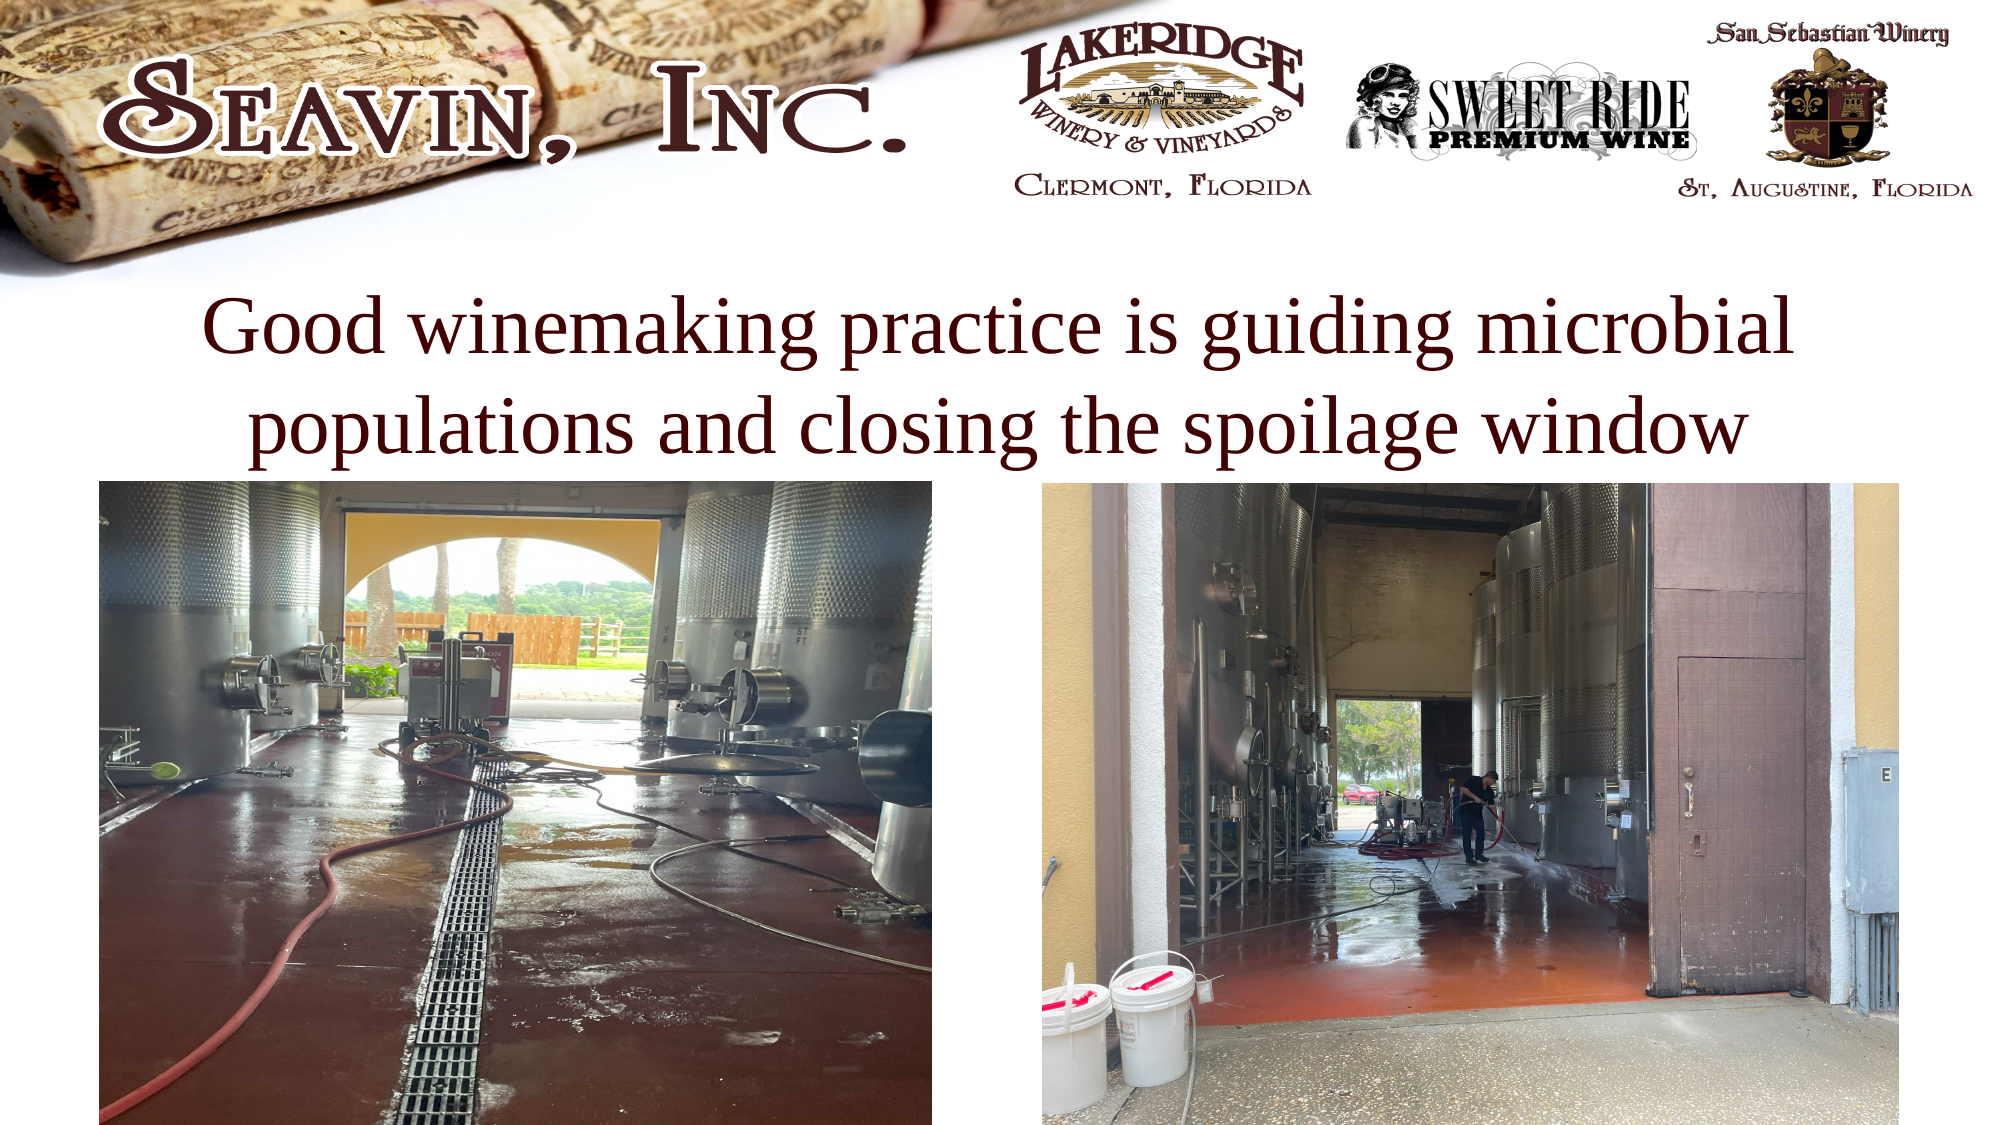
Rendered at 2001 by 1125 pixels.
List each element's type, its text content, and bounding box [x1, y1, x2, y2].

list Good winemaking practice is guiding microbial populations and closing the spoilage window [99, 262, 1899, 1004]
picture [0, 0, 2001, 1125]
